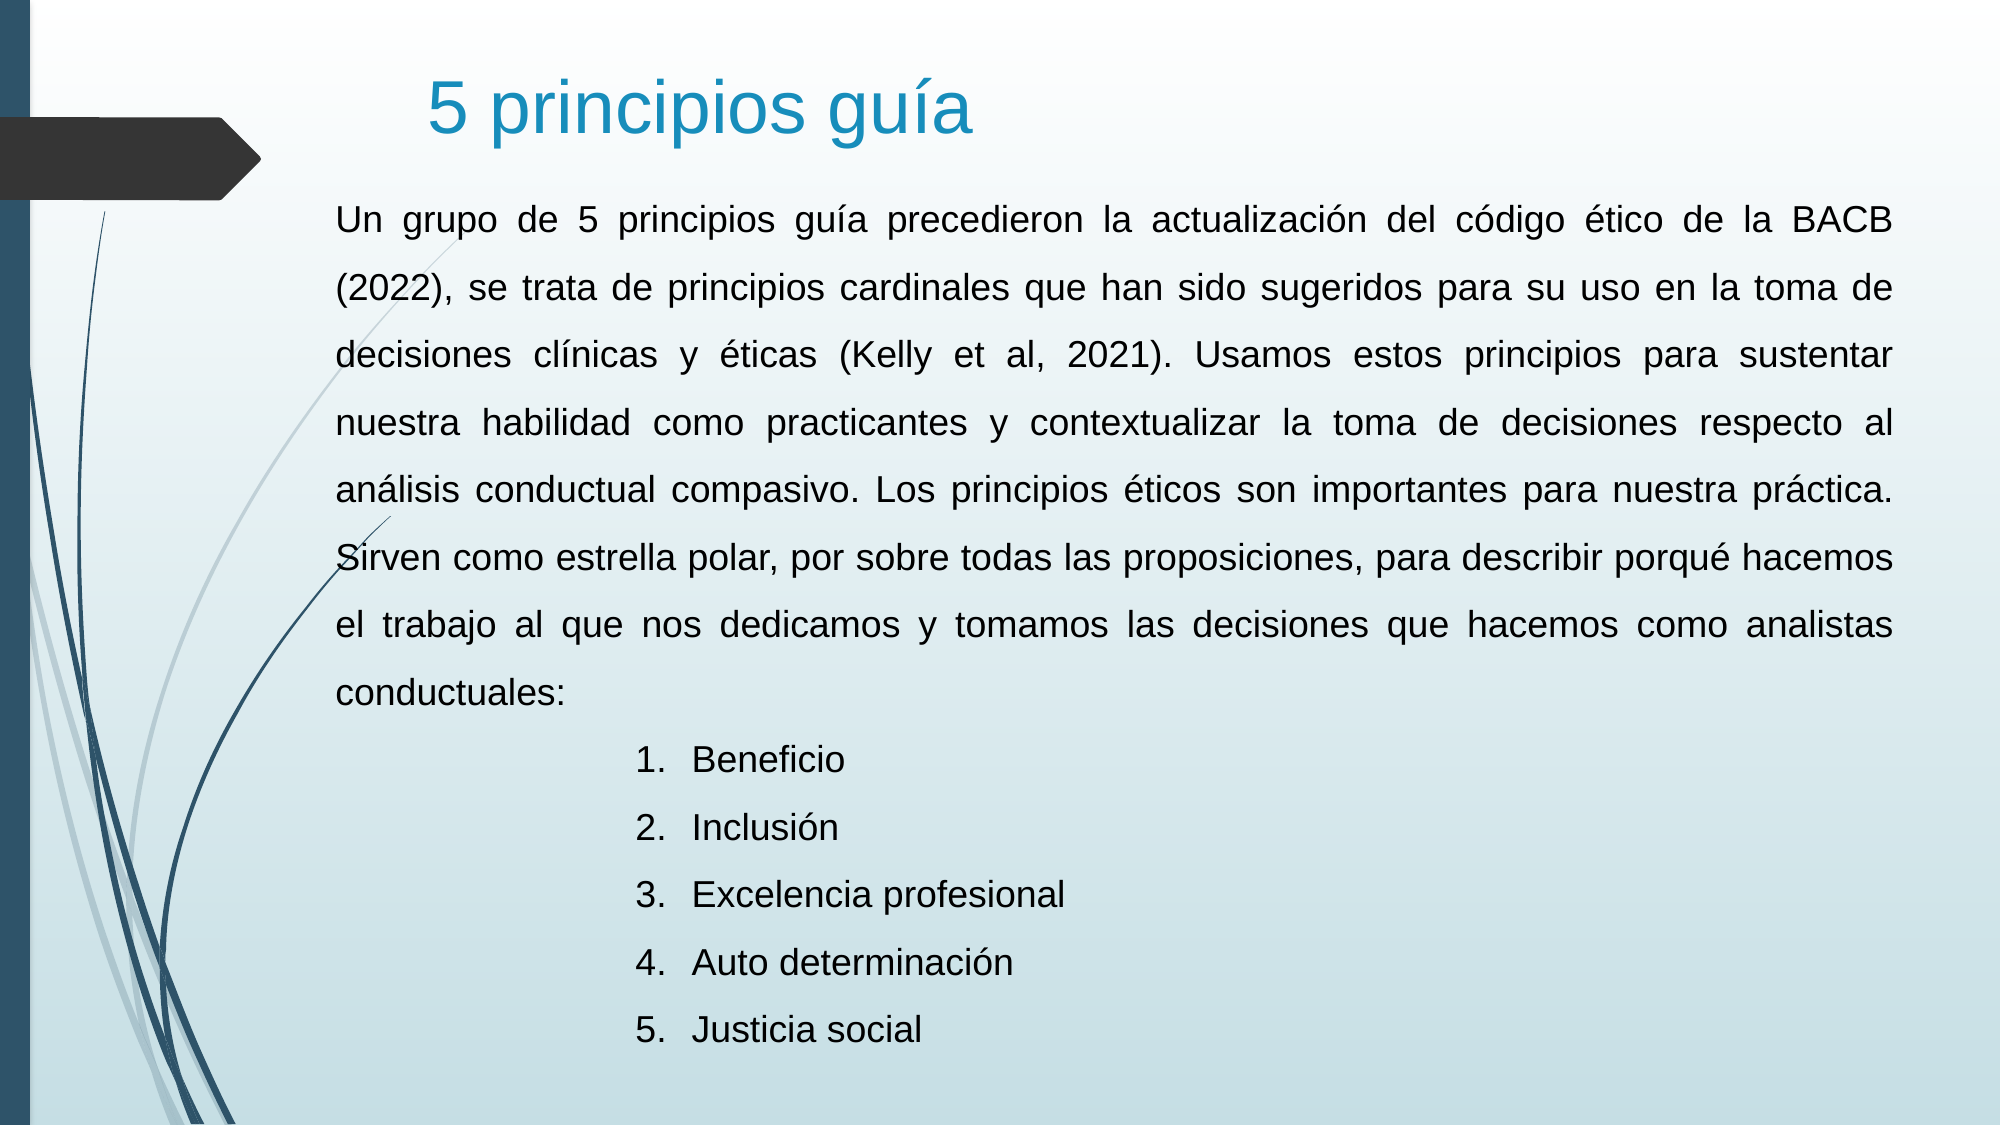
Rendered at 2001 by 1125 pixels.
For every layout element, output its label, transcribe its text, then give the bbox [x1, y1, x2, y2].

title 5 principios guía [412, 50, 1875, 161]
text_box Un grupo de 5 principios guía precedieron la actualización del código ético de la BACB (2022), se trata de principios cardinales que han sido sugeridos para su uso en la toma de decisiones clínicas y éticas (Kelly et al, 2021). Usamos estos principios para sustentar nuestra habilidad como practicantes y contextualizar la toma de decisiones respecto al análisis conductual compasivo. Los principios éticos son importantes para nuestra práctica. Sirven como estrella polar, por sobre todas las proposiciones, para describir porqué hacemos el trabajo al que nos dedicamos y tomamos las decisiones que hacemos como analistas conductuales: Beneficio Inclusión Excelencia profesional Auto determinación Justicia social [320, 165, 1909, 1058]
